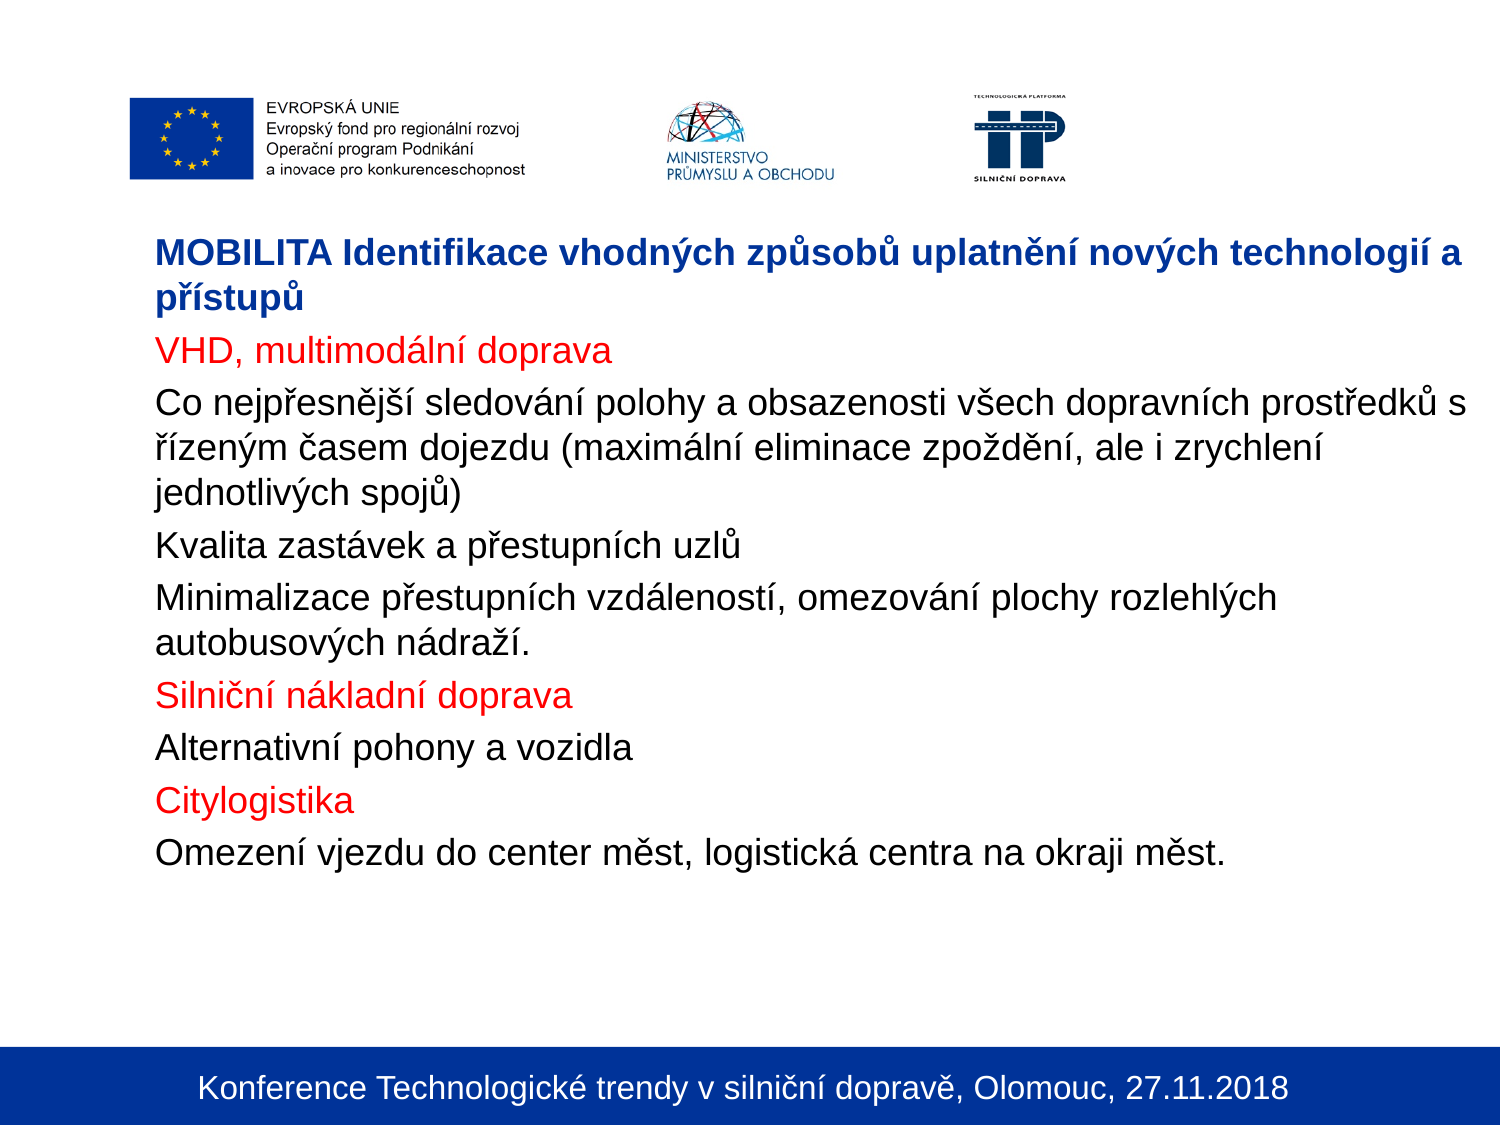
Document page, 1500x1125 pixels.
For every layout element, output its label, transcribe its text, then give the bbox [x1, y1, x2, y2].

picture [101, 70, 583, 207]
picture [656, 90, 844, 191]
picture [962, 91, 1078, 183]
text_box Konference Technologické trendy v silniční dopravě, Olomouc, 27.11.2018 [29, 1058, 1459, 1114]
subtitle MOBILITA Identifikace vhodných způsobů uplatnění nových technologií a přístupů VHD, multimodální doprava Co nejpřesnější sledování polohy a obsazenosti všech dopravních prostředků s řízeným časem dojezdu (maximální eliminace zpoždění, ale i zrychlení jednotlivých spojů) Kvalita zastávek a přestupních uzlů Minimalizace přestupních vzdáleností, omezování plochy rozlehlých autobusových nádraží. Silniční nákladní doprava Alternativní pohony a vozidla Citylogistika Omezení vjezdu do center měst, logistická centra na okraji měst. [139, 220, 1500, 1013]
text_box [0, 1046, 1500, 1125]
